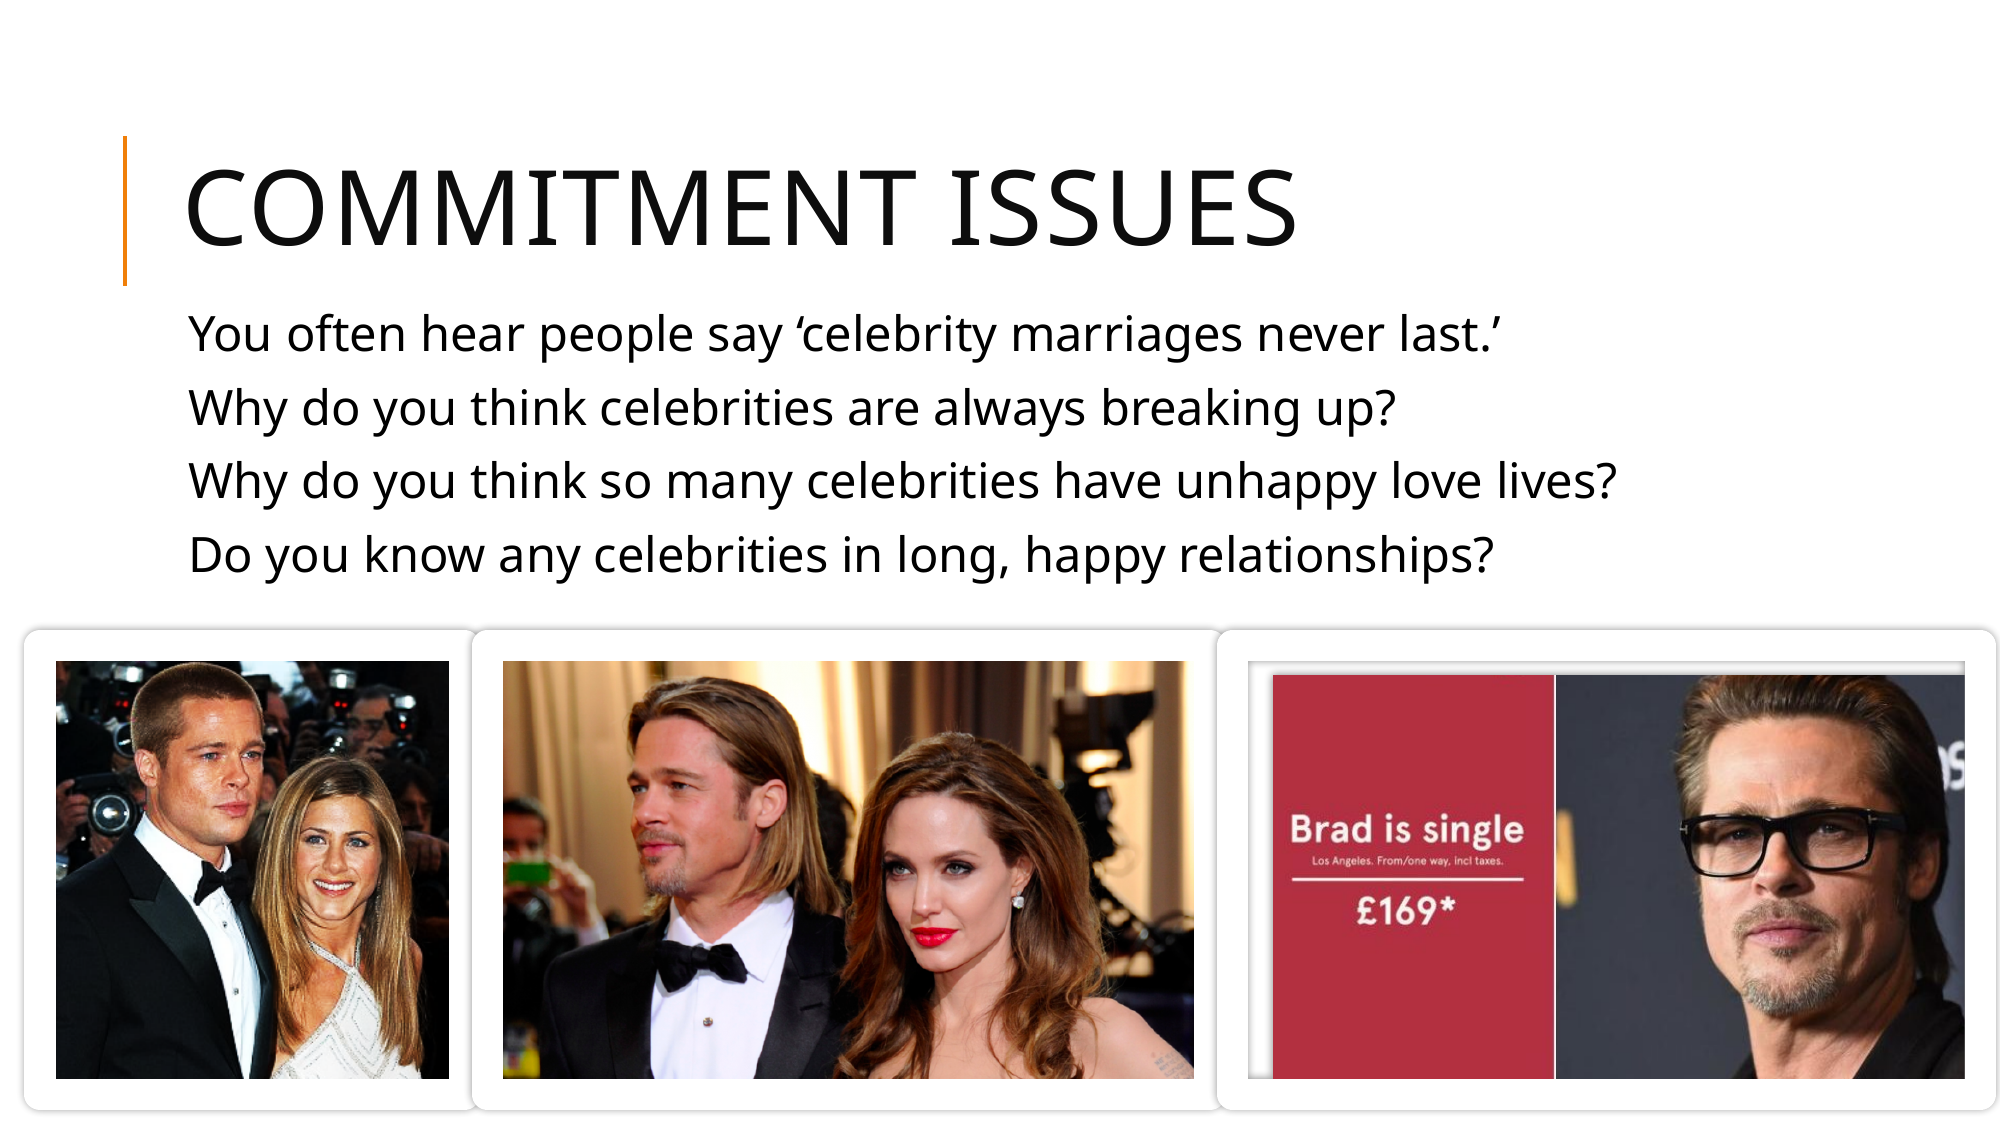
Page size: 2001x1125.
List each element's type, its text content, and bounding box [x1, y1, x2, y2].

picture [502, 660, 1195, 1079]
list You often hear people say ‘celebrity marriages never last.’ Why do you think celebrities are always breaking up? Why do you think so many celebrities have unhappy love lives? Do you know any celebrities in long, happy relationships? [168, 302, 1763, 596]
picture [1248, 660, 1965, 1079]
picture [55, 660, 450, 1080]
title Commitment issues [168, 128, 1763, 302]
